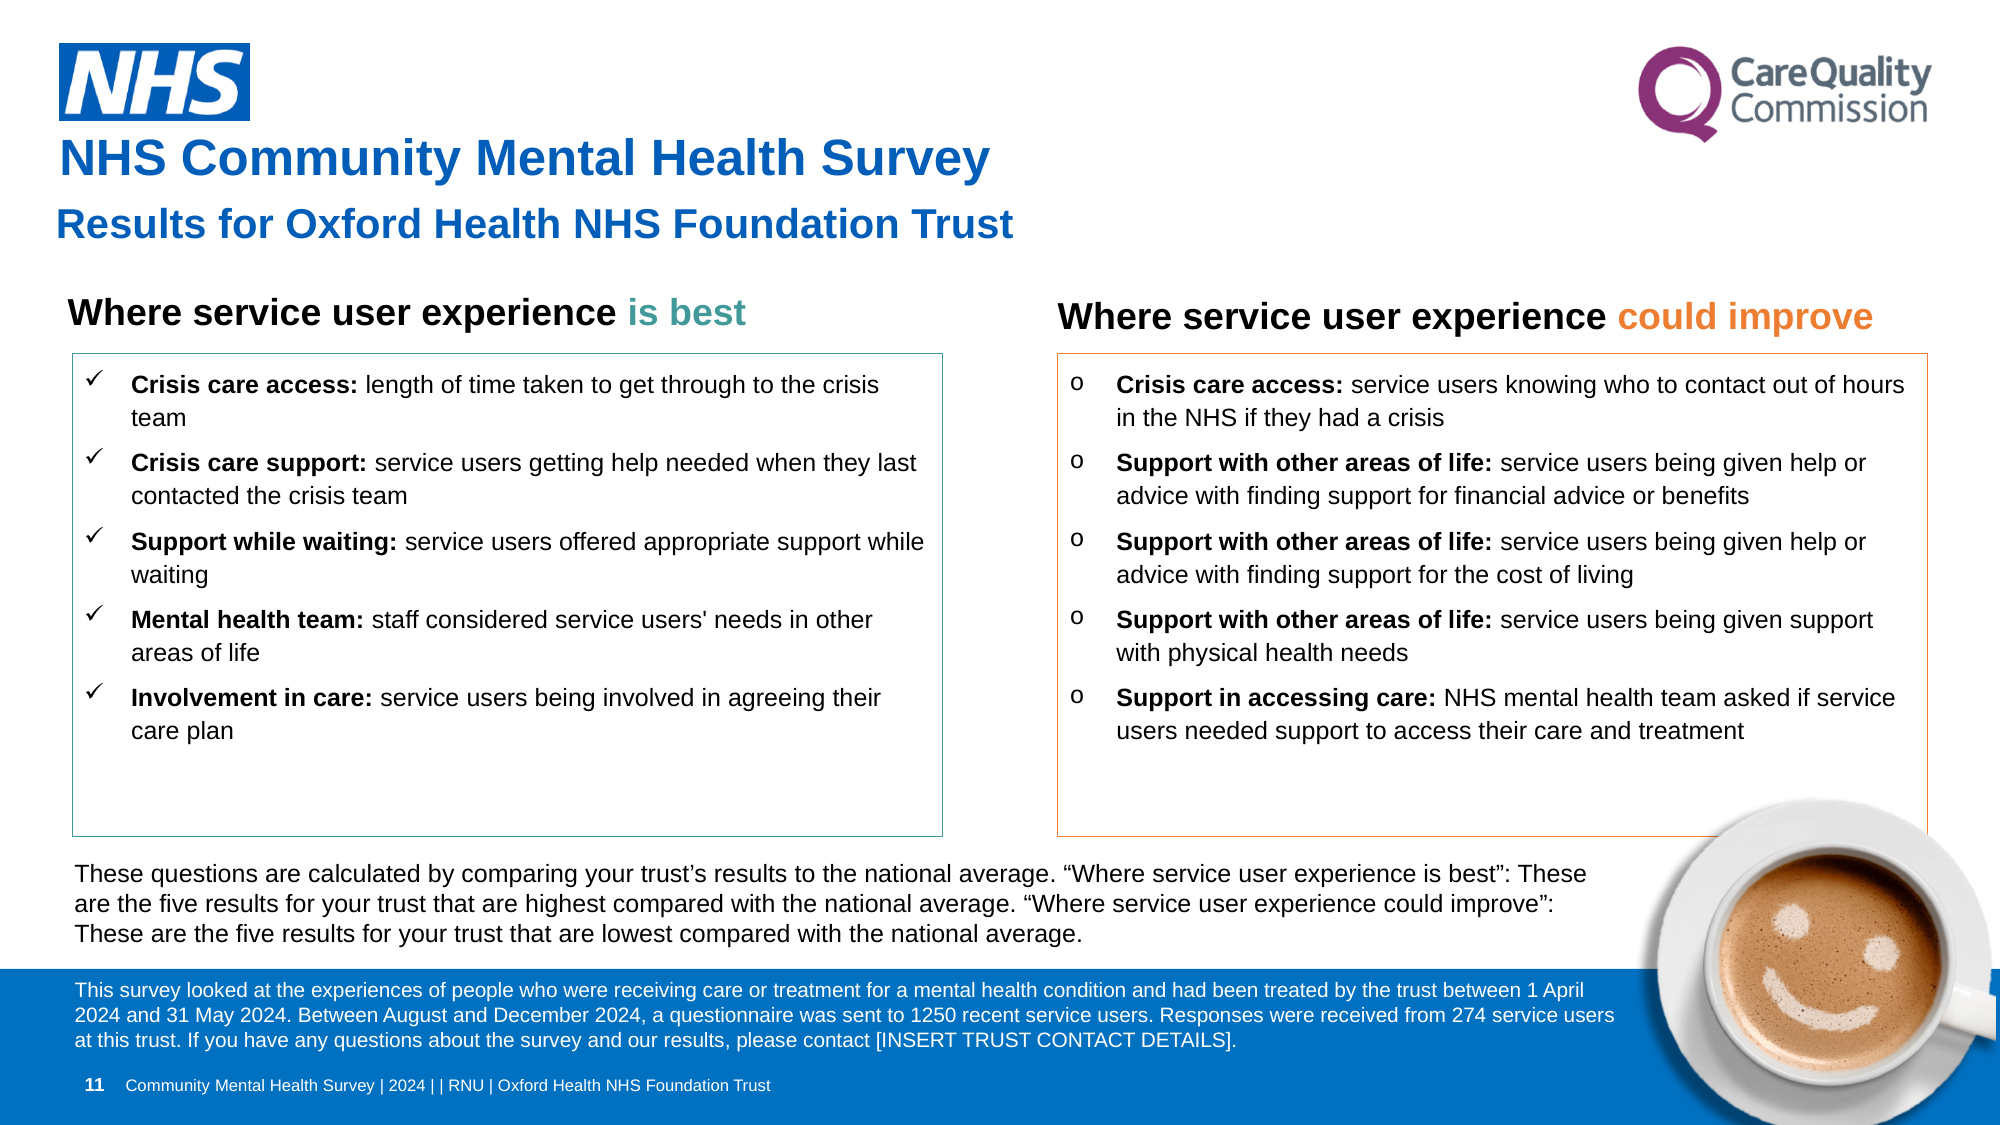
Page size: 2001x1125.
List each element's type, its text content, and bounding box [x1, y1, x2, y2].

text_box Where service user experience is best [67, 282, 951, 334]
picture [1588, 784, 1996, 1125]
text_box Results for Oxford Health NHS Foundation Trust [55, 196, 1589, 248]
title NHS Community Mental Health Survey [44, 119, 1577, 199]
picture [59, 43, 250, 119]
text_box This survey looked at the experiences of people who were receiving care or treatment for a mental health condition and had been treated by the trust between 1 April 2024 and 31 May 2024. Between August and December 2024, a questionnaire was sent to 1250 recent service users. Responses were received from 274 service users at this trust. If you have any questions about the survey and our results, please contact [INSERT TRUST CONTACT DETAILS]. [59, 969, 1588, 1068]
text_box Where service user experience could improve [1057, 287, 1894, 338]
text_box Crisis care access: service users knowing who to contact out of hours in the NHS if they had a crisis Support with other areas of life: service users being given help or advice with finding support for financial advice or benefits Support with other areas of life: service users being given help or advice with finding support for the cost of living Support with other areas of life: service users being given support with physical health needs Support in accessing care: NHS mental health team asked if service users needed support to access their care and treatment [1057, 353, 1928, 837]
text_box Crisis care access: length of time taken to get through to the crisis team Crisis care support: service users getting help needed when they last contacted the crisis team Support while waiting: service users offered appropriate support while waiting Mental health team: staff considered service users' needs in other areas of life Involvement in care: service users being involved in agreeing their care plan [72, 353, 943, 837]
text_box 11 [84, 1068, 122, 1125]
picture [1637, 45, 1933, 143]
text_box These questions are calculated by comparing your trust’s results to the national average. “Where service user experience is best”: These are the five results for your trust that are highest compared with the national average. “Where service user experience could improve”: These are the five results for your trust that are lowest compared with the national average. [59, 849, 1566, 955]
